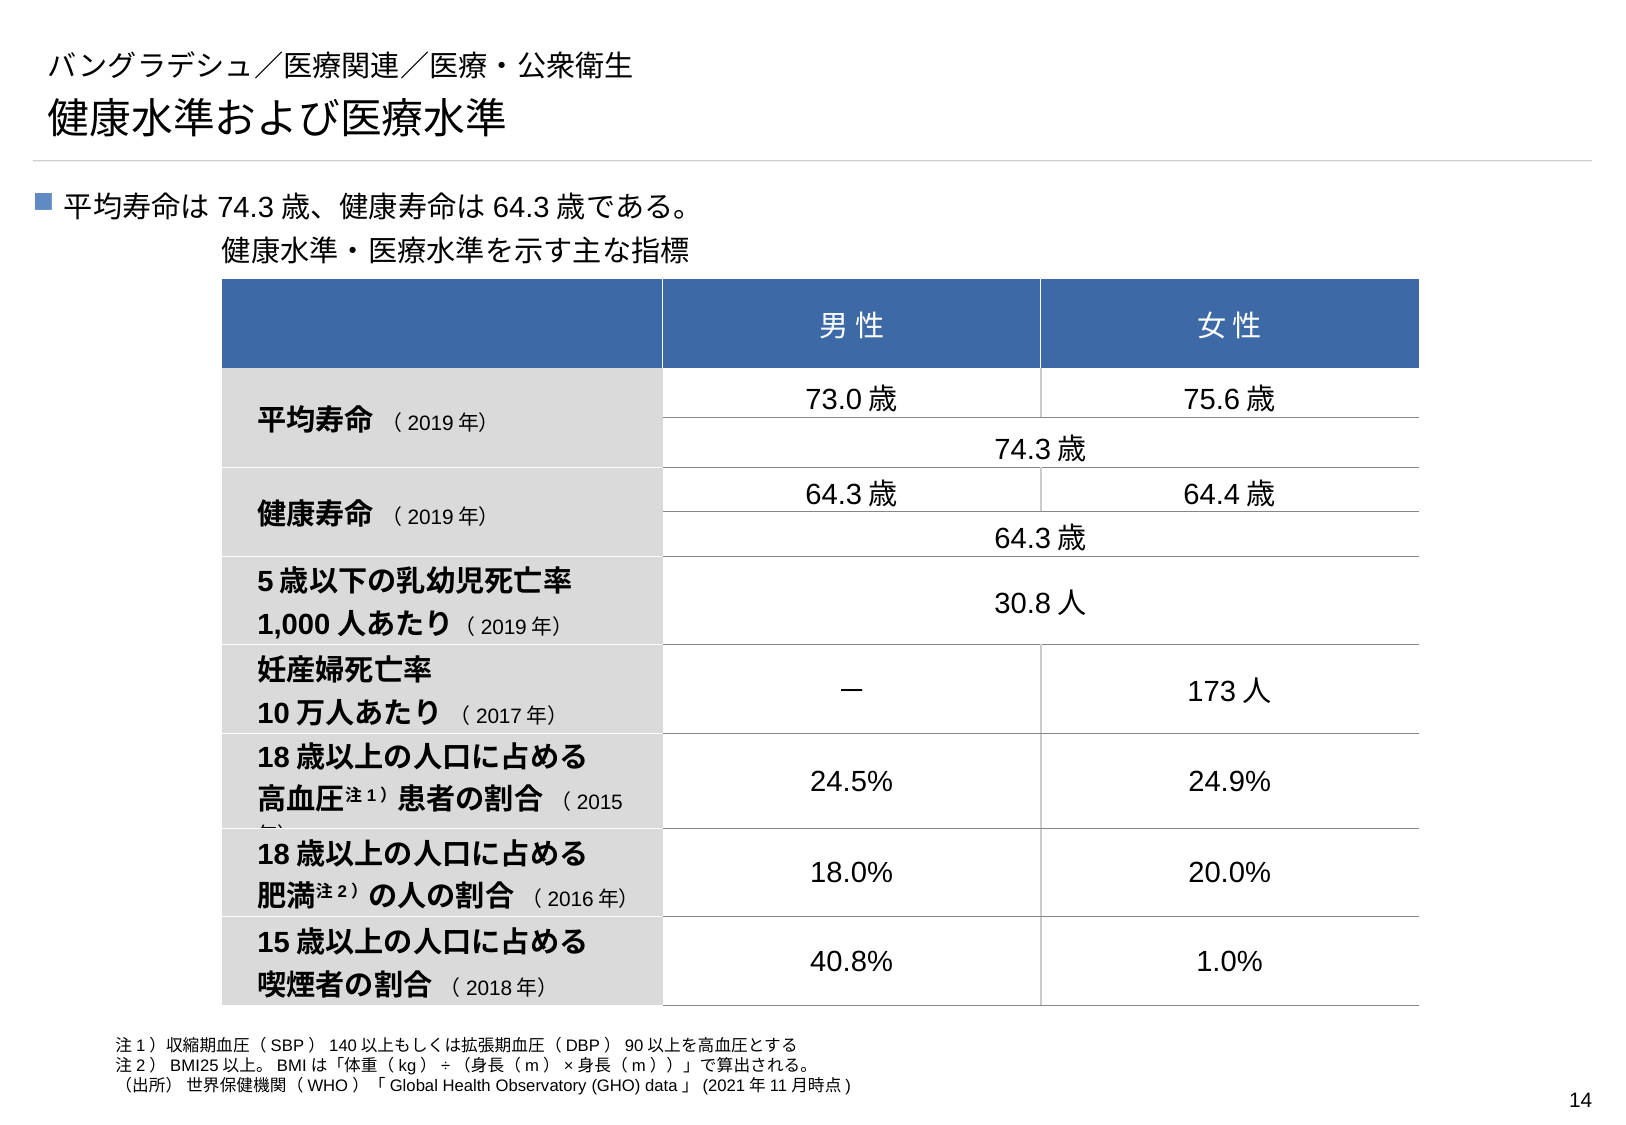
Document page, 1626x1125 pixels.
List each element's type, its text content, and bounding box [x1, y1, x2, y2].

table_cell 1.0% [1042, 917, 1419, 1005]
table_header 男 性 [663, 279, 1040, 368]
text_box 平均寿命は74.3歳、健康寿命は64.3歳である。 [32, 184, 1593, 223]
table_cell 64.3歳 [663, 512, 1419, 556]
table_cell 30.8人 [663, 557, 1419, 644]
table_header [222, 279, 662, 368]
table_cell 64.4歳 [1042, 468, 1419, 511]
table_cell 24.9% [1042, 734, 1419, 828]
table_cell 173人 [1042, 645, 1419, 733]
table_cell 妊産婦死亡率 10万人あたり （2017年） [222, 645, 663, 733]
table_cell 18歳以上の人口に占める 肥満注2）の人の割合 （2016年） [222, 829, 663, 916]
table_cell 40.8% [663, 917, 1040, 1005]
list 健康水準および医療水準 [32, 90, 1593, 149]
table_cell 5歳以下の乳幼児死亡率 1,000人あたり（2019年） [222, 557, 663, 644]
table_cell 平均寿命 （2019年） [222, 368, 663, 467]
table_cell 73.0歳 [663, 368, 1040, 417]
table_cell 15歳以上の人口に占める 喫煙者の割合 （2018年） [222, 917, 663, 1005]
table_header 女 性 [1041, 279, 1419, 368]
table_cell － [663, 645, 1040, 733]
table_cell 健康寿命 （2019年） [222, 468, 663, 556]
table_cell 18.0% [663, 829, 1040, 916]
text_box 注1）収縮期血圧（SBP）140以上もしくは拡張期血圧（DBP）90以上を高血圧とする 注2）BMI25以上。BMIは「体重（kg）÷（身長（m）×身長（m））」で算出される。 （出所） 世界保健機関（WHO）「Global Health Observatory (GHO) data」(2021年11月時点) [115, 1034, 1037, 1059]
table_cell 74.3歳 [663, 418, 1419, 467]
table_cell 20.0% [1042, 829, 1419, 916]
text_box 健康水準・医療水準を示す主な指標 [221, 219, 1120, 279]
title バングラデシュ／医療関連／医療・公衆衛生 [32, 30, 1593, 90]
table_cell 75.6歳 [1042, 368, 1419, 417]
table_cell 24.5% [663, 734, 1040, 828]
table_cell 18歳以上の人口に占める 高血圧注1）患者の割合 （2015年） [222, 734, 663, 828]
table_cell 64.3歳 [663, 468, 1040, 511]
